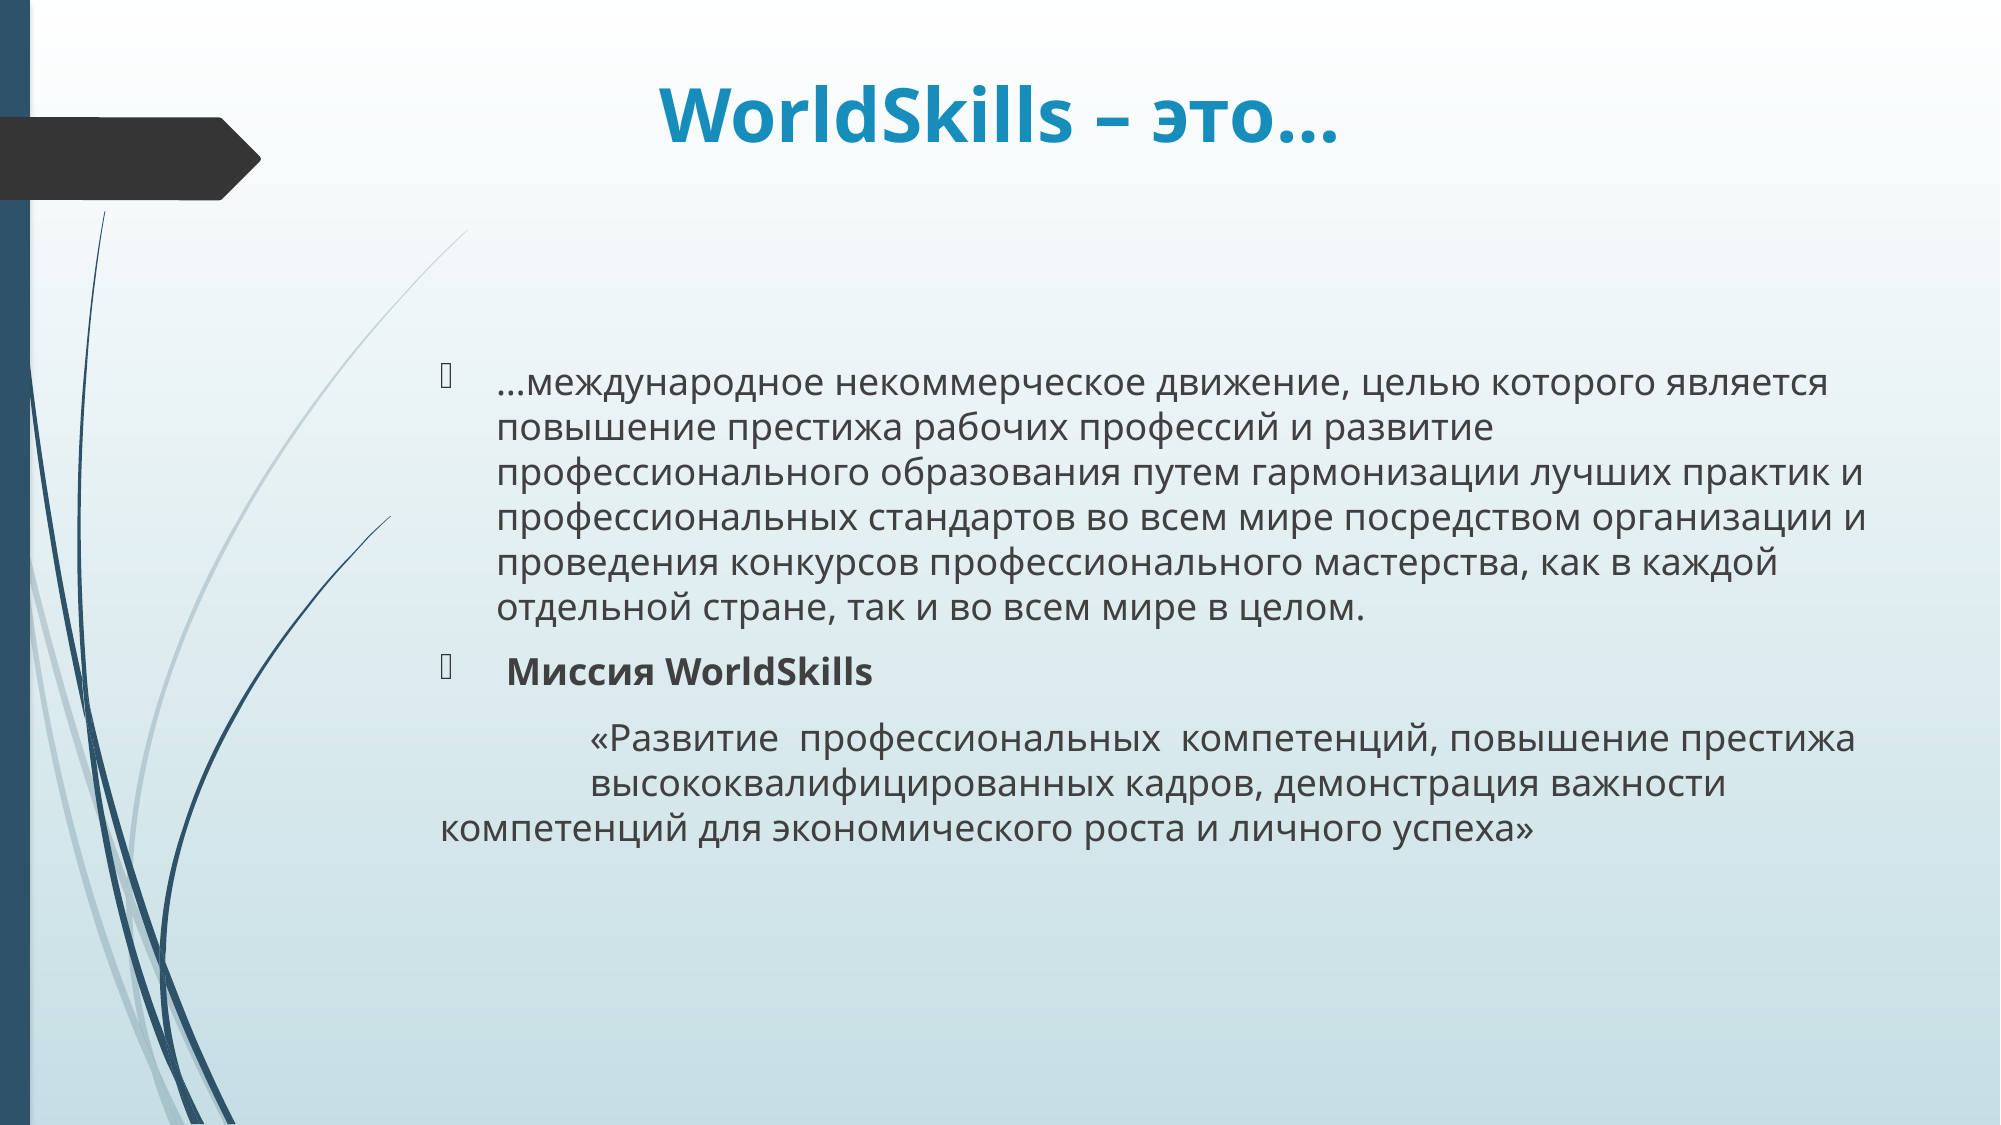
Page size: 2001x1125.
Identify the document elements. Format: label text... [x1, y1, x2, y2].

list …международное некоммерческое движение, целью которого является повышение престижа рабочих профессий и развитие профессионального образования путем гармонизации лучших практик и профессиональных стандартов во всем мире посредством организации и проведения конкурсов профессионального мастерства, как в каждой отдельной стране, так и во всем мире в целом. Миссия WorldSkills «Развитие профессиональных компетенций, повышение престижа высококвалифицированных кадров, демонстрация важности компетенций для экономического роста и личного успеха» [424, 350, 1888, 970]
title WorldSkills – это… [137, 59, 1863, 205]
